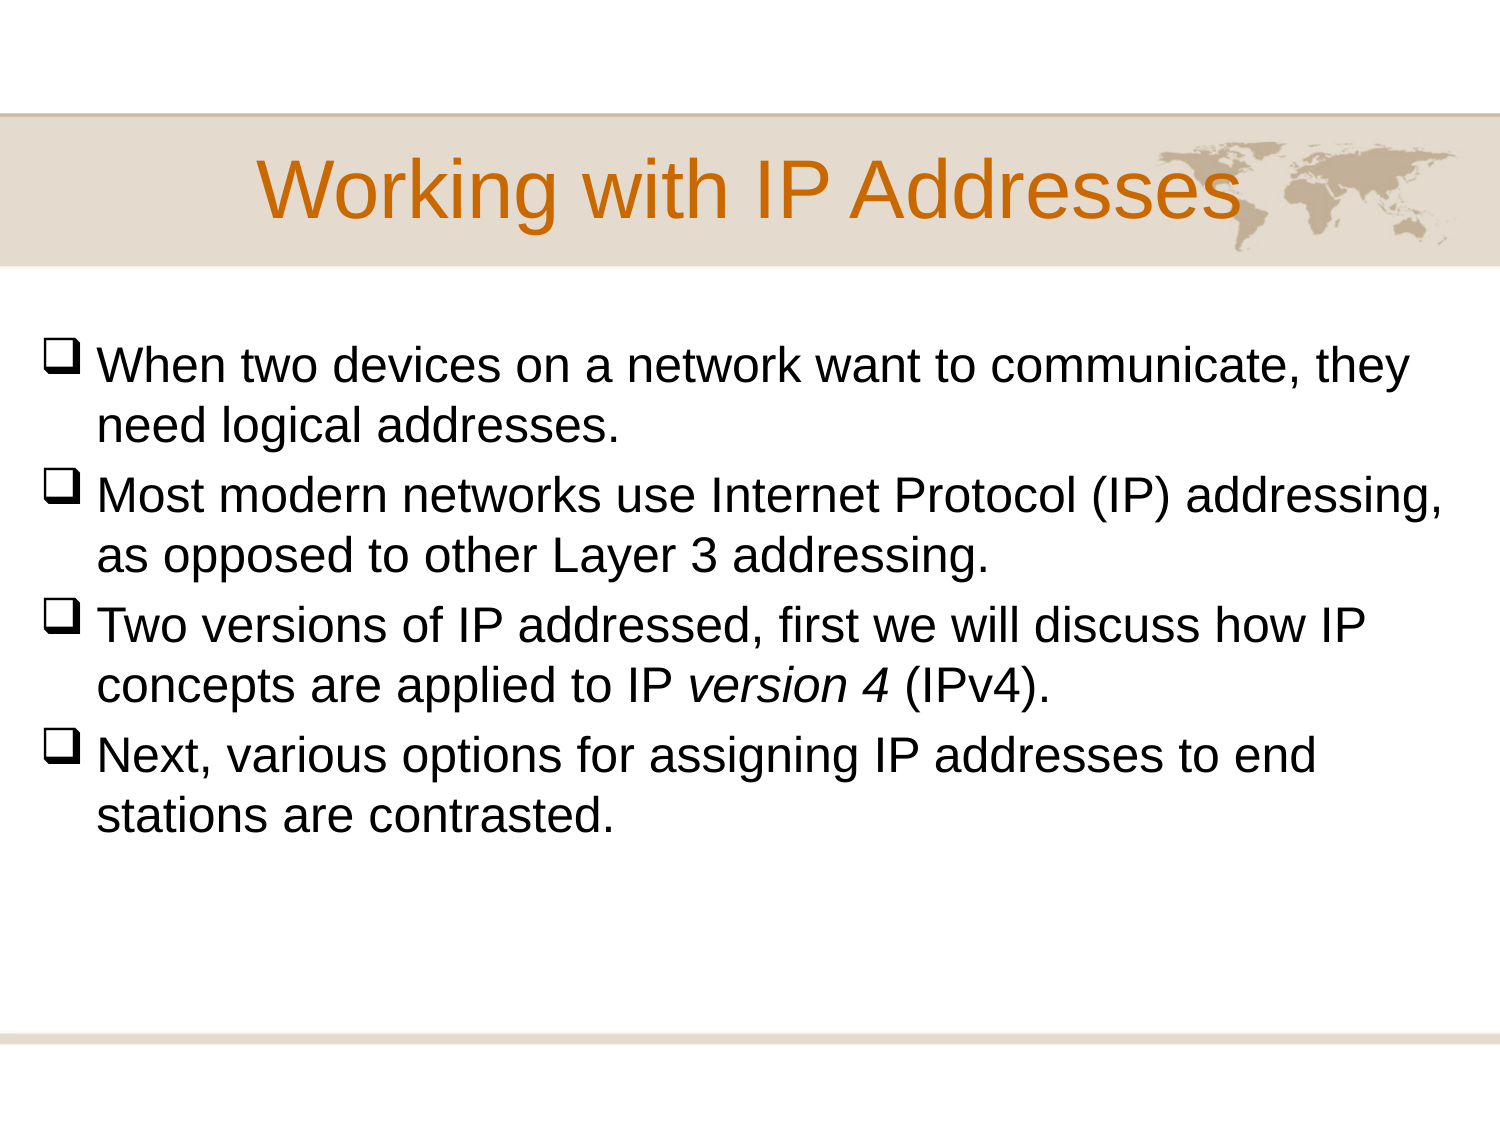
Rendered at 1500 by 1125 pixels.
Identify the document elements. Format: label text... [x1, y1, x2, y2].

text_box When two devices on a network want to communicate, they need logical addresses. Most modern networks use Internet Protocol (IP) addressing, as opposed to other Layer 3 addressing. Two versions of IP addressed, first we will discuss how IP concepts are applied to IP version 4 (IPv4). Next, various options for assigning IP addresses to end stations are contrasted. [24, 324, 1463, 888]
title Working with IP Addresses [75, 137, 1425, 233]
picture [0, 0, 1500, 1125]
